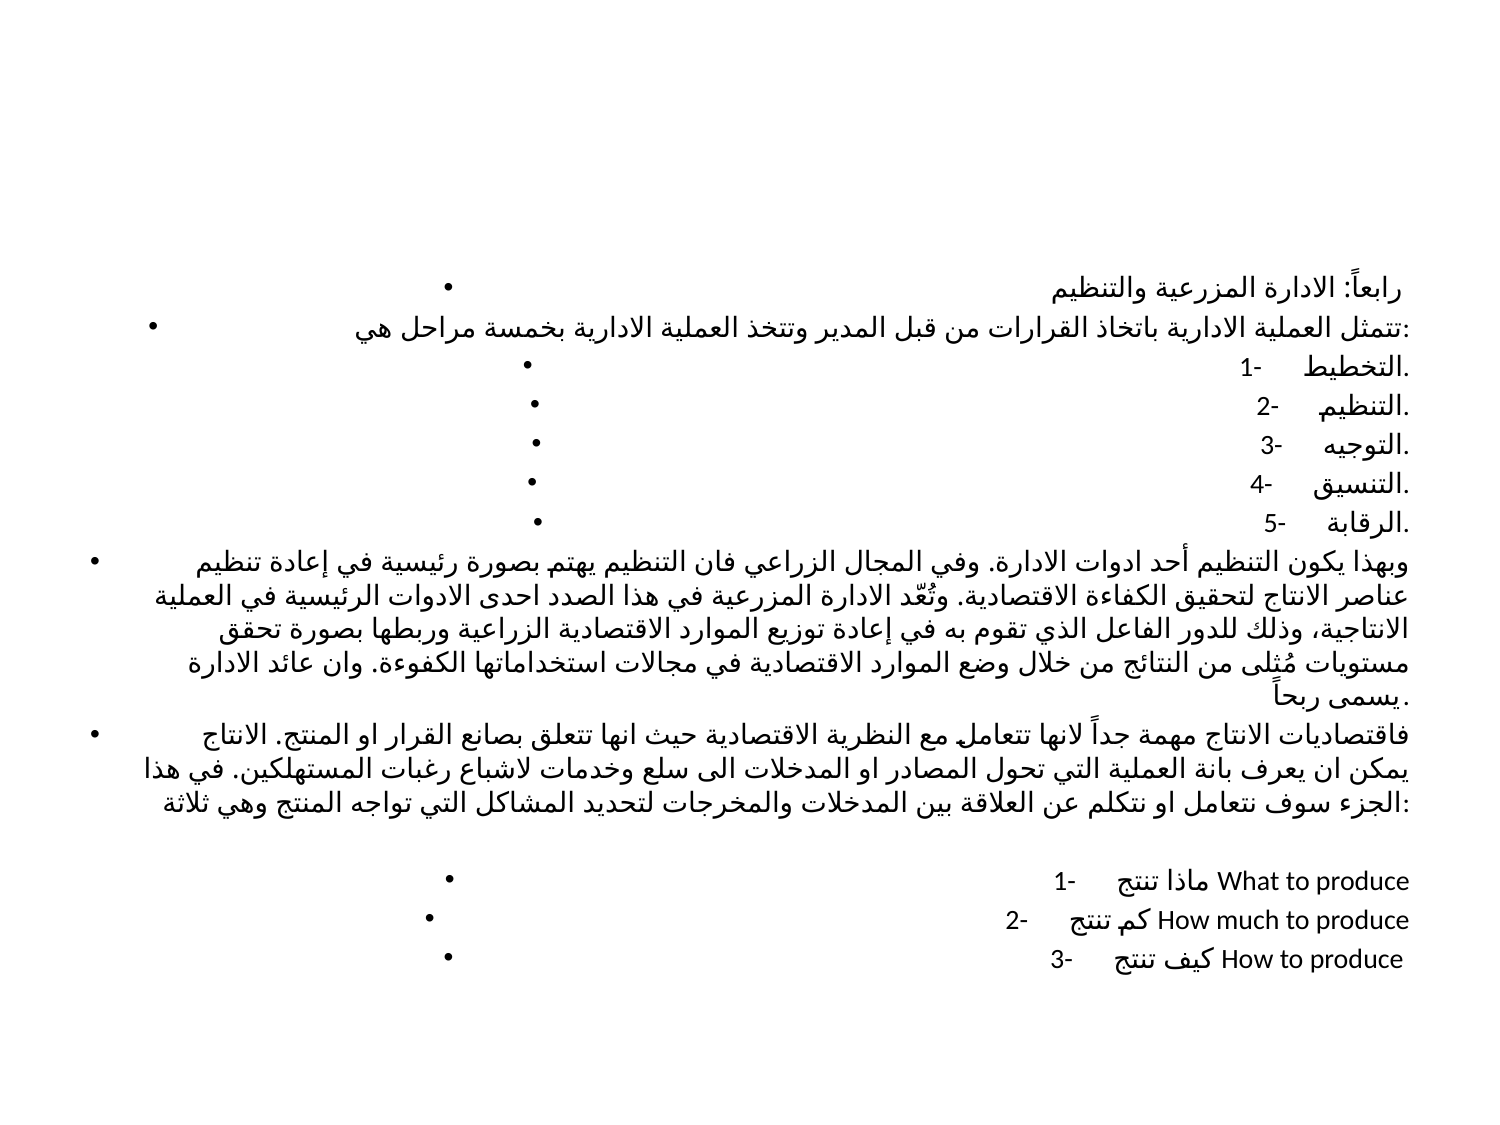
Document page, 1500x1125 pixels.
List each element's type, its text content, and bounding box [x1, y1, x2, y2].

list رابعاً: الادارة المزرعية والتنظيم تتمثل العملية الادارية باتخاذ القرارات من قبل المدير وتتخذ العملية الادارية بخمسة مراحل هي: 1- التخطيط. 2- التنظيم. 3- التوجيه. 4- التنسيق. 5- الرقابة. وبهذا يكون التنظيم أحد ادوات الادارة. وفي المجال الزراعي فان التنظيم يهتم بصورة رئيسية في إعادة تنظيم عناصر الانتاج لتحقيق الكفاءة الاقتصادية. وتُعّد الادارة المزرعية في هذا الصدد احدى الادوات الرئيسية في العملية الانتاجية، وذلك للدور الفاعل الذي تقوم به في إعادة توزيع الموارد الاقتصادية الزراعية وربطها بصورة تحقق مستويات مُثلى من النتائج من خلال وضع الموارد الاقتصادية في مجالات استخداماتها الكفوءة. وان عائد الادارة يسمى ربحاً. فاقتصاديات الانتاج مهمة جداً لانها تتعامل مع النظرية الاقتصادية حيث انها تتعلق بصانع القرار او المنتج. الانتاج يمكن ان يعرف بانة العملية التي تحول المصادر او المدخلات الى سلع وخدمات لاشباع رغبات المستهلكين. في هذا الجزء سوف نتعامل او نتكلم عن العلاقة بين المدخلات والمخرجات لتحديد المشاكل التي تواجه المنتج وهي ثلاثة: 1- ماذا تنتج What to produce 2- كم تنتج How much to produce 3- كيف تنتج How to produce [75, 262, 1425, 1005]
